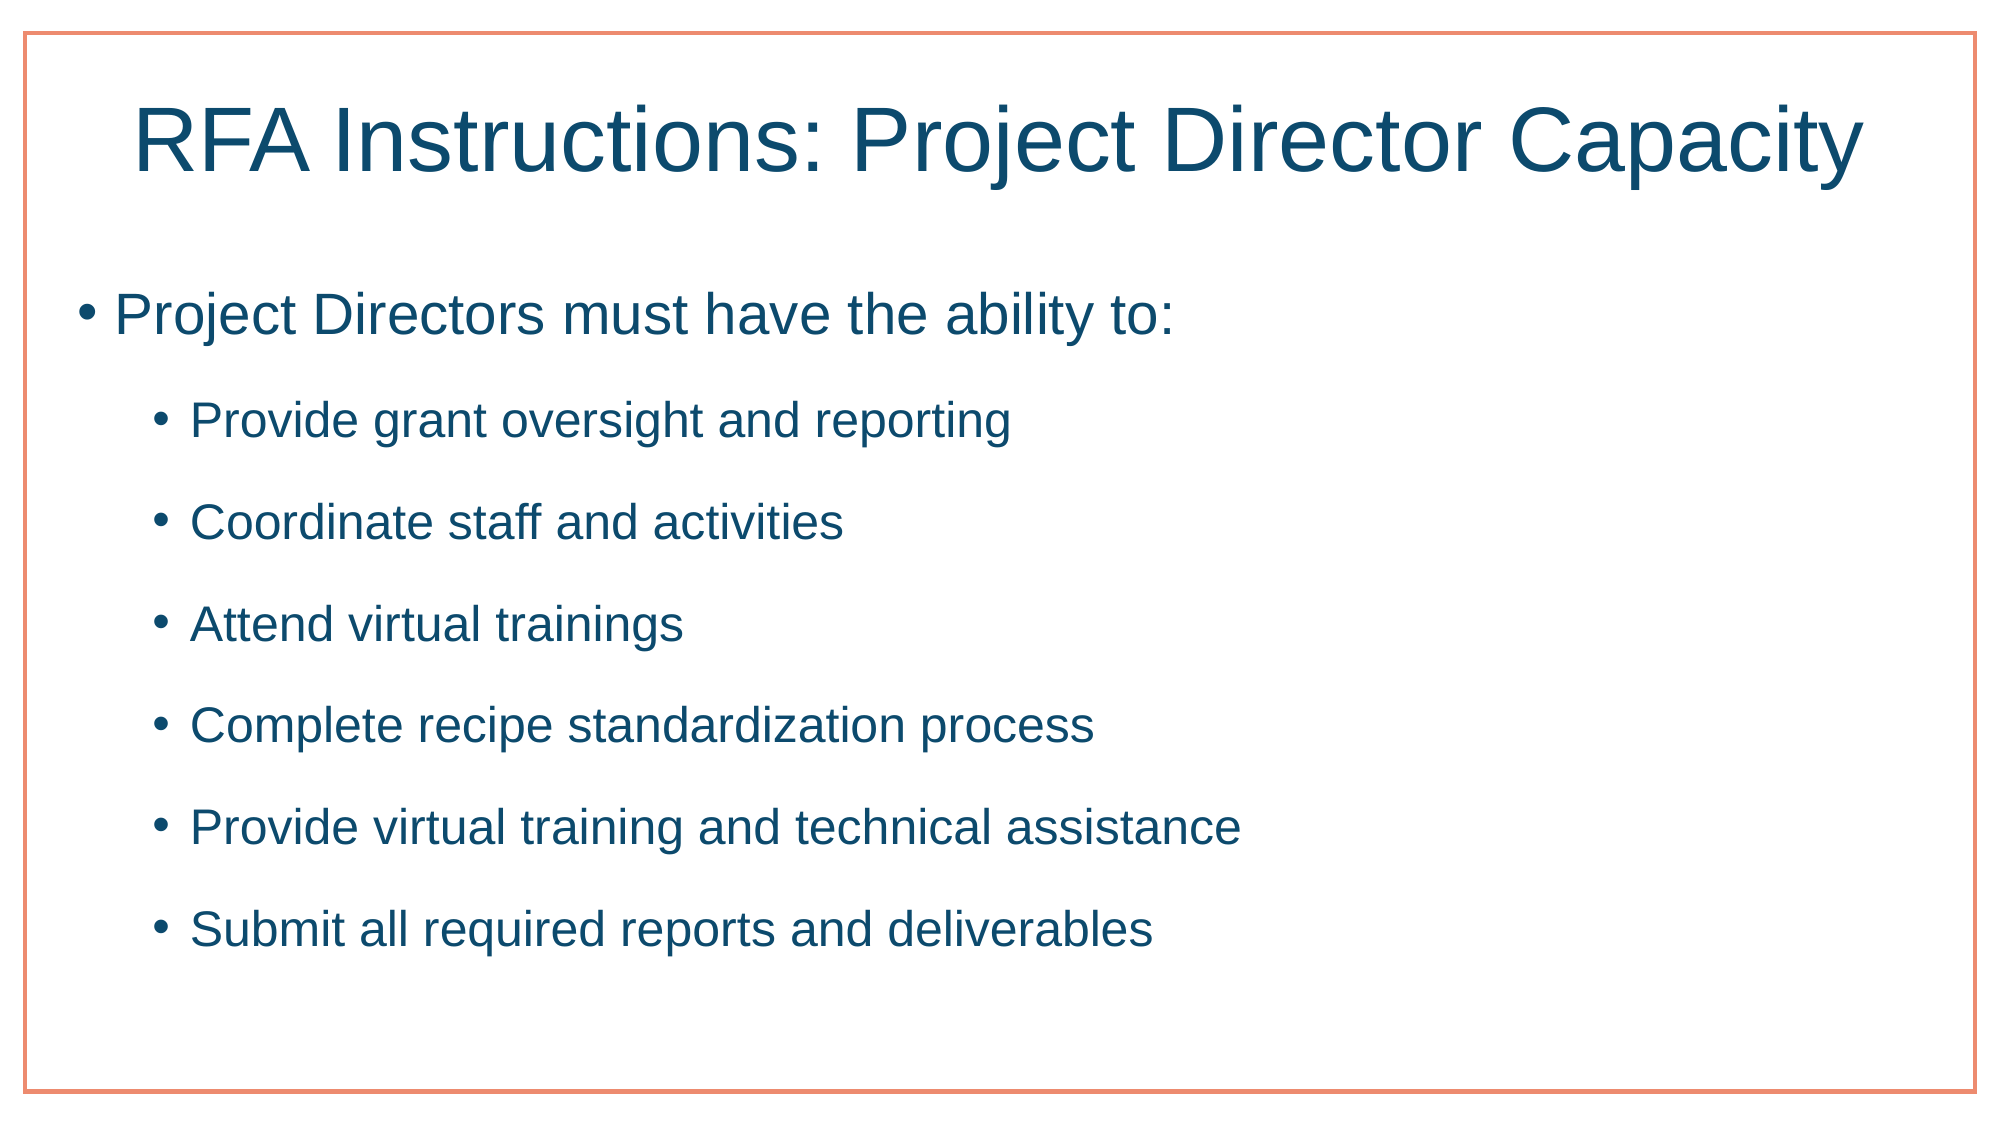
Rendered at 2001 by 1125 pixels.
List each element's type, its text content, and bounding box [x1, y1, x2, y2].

list Project Directors must have the ability to: Provide grant oversight and reporting Coordinate staff and activities Attend virtual trainings Complete recipe standardization process Provide virtual training and technical assistance Submit all required reports and deliverables [24, 268, 1975, 1092]
title RFA Instructions: Project Director Capacity [24, 33, 1975, 251]
